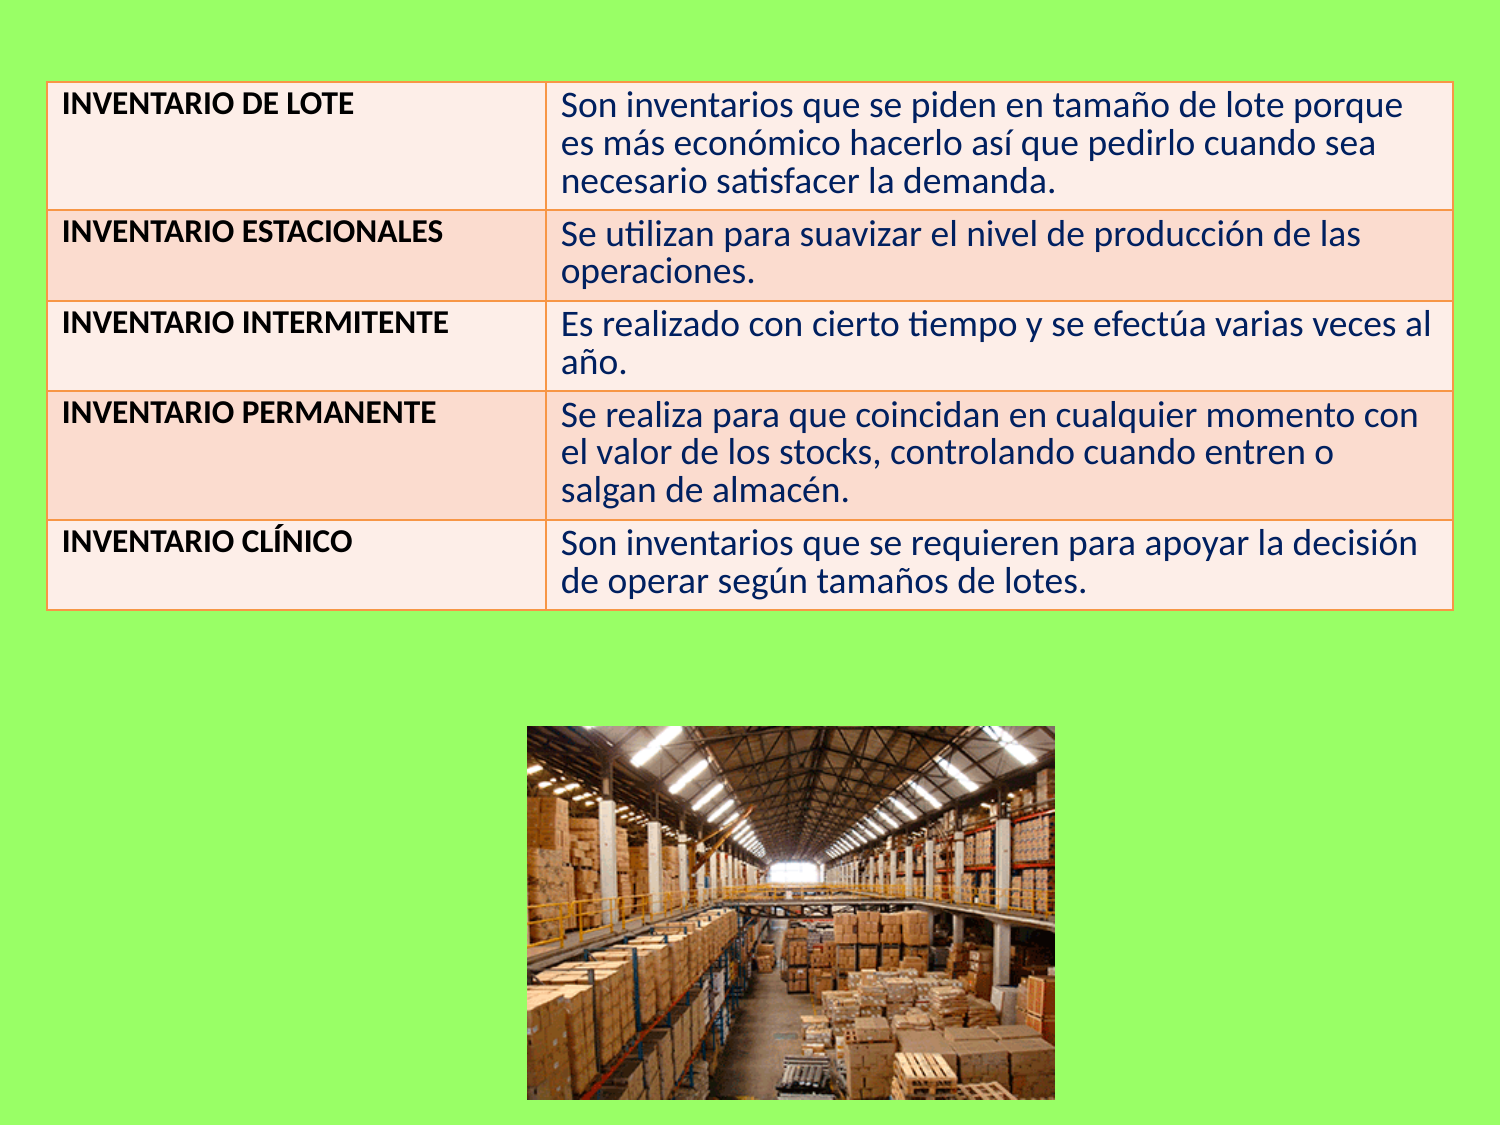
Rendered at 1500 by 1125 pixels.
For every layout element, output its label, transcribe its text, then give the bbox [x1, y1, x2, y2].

table_header INVENTARIO DE LOTE [48, 83, 545, 209]
table_cell Son inventarios que se requieren para apoyar la decisión de operar según tamaños de lotes. [547, 521, 1452, 609]
table_cell INVENTARIO PERMANENTE [48, 392, 545, 519]
table_header Son inventarios que se piden en tamaño de lote porque es más económico hacerlo así que pedirlo cuando sea necesario satisfacer la demanda. [547, 83, 1452, 209]
table_cell INVENTARIO INTERMITENTE [48, 302, 545, 390]
table_cell INVENTARIO CLÍNICO [48, 521, 545, 609]
table_cell Es realizado con cierto tiempo y se efectúa varias veces al año. [547, 302, 1452, 390]
picture [527, 726, 1055, 1100]
table_cell Se realiza para que coincidan en cualquier momento con el valor de los stocks, controlando cuando entren o salgan de almacén. [547, 392, 1452, 519]
table_cell INVENTARIO ESTACIONALES [48, 211, 545, 300]
table_cell Se utilizan para suavizar el nivel de producción de las operaciones. [547, 211, 1452, 300]
